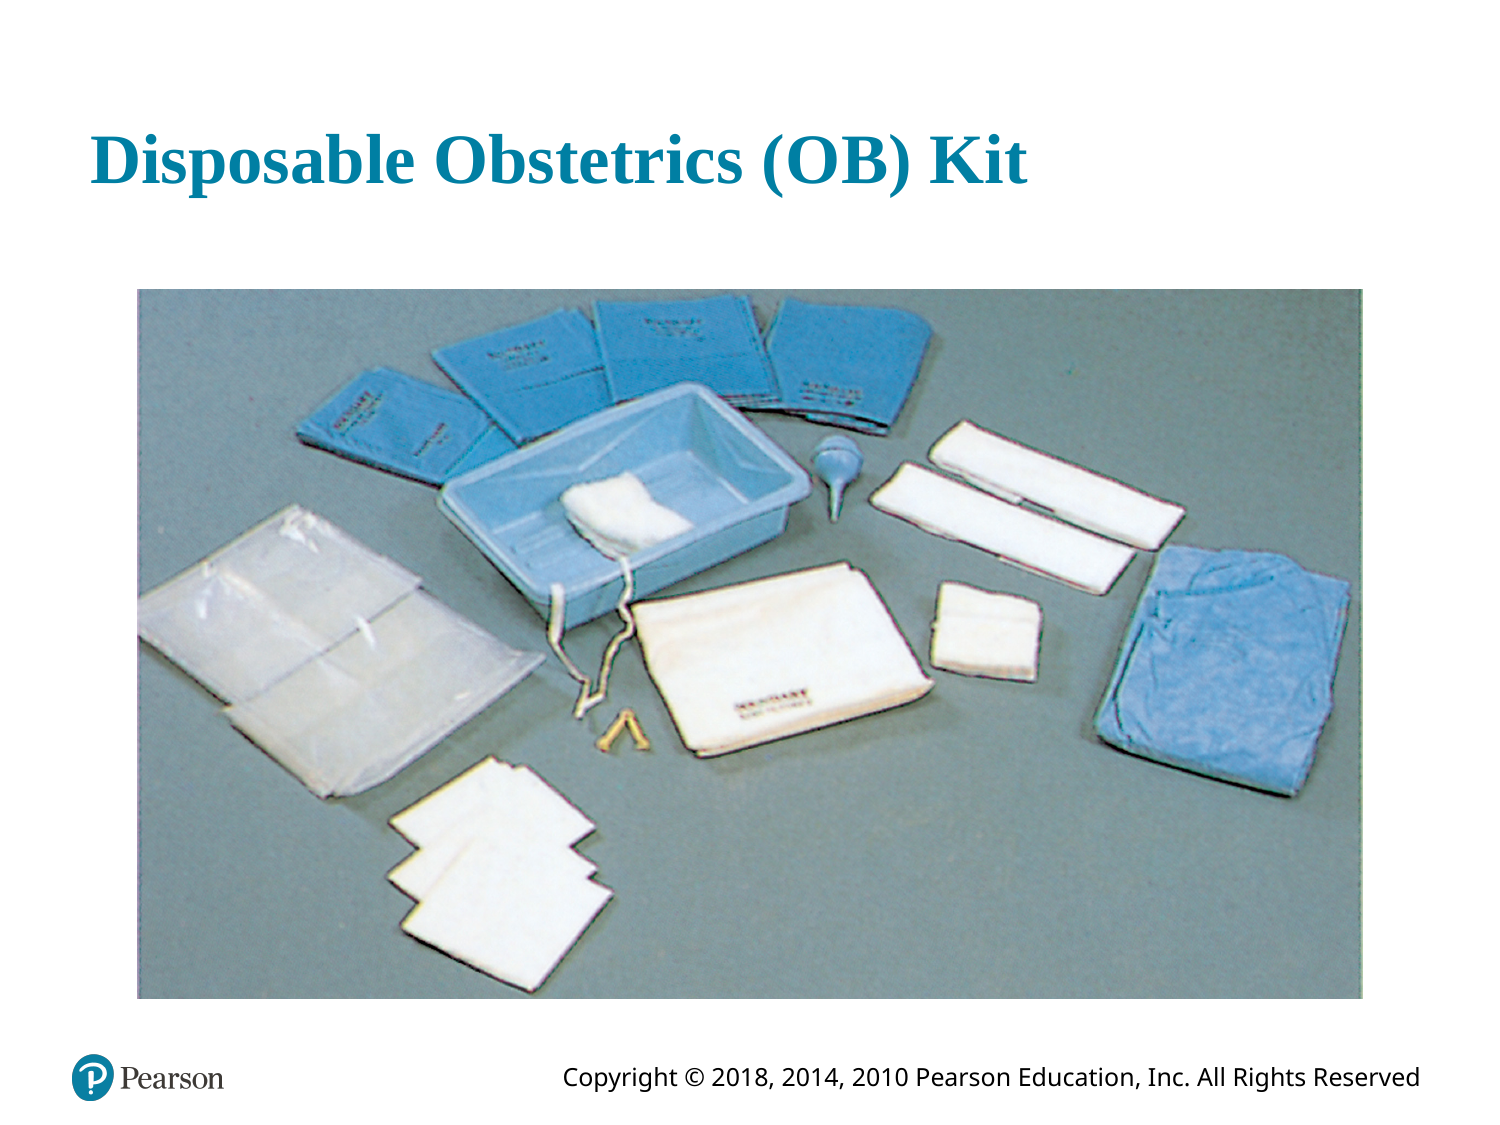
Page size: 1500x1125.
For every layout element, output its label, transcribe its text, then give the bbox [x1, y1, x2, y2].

picture [98, 1054, 224, 1101]
picture [72, 1054, 88, 1070]
title Disposable Obstetrics (O B) Kit [75, 37, 1425, 213]
picture [136, 288, 1363, 1000]
picture [72, 1087, 83, 1101]
picture [80, 1063, 106, 1088]
